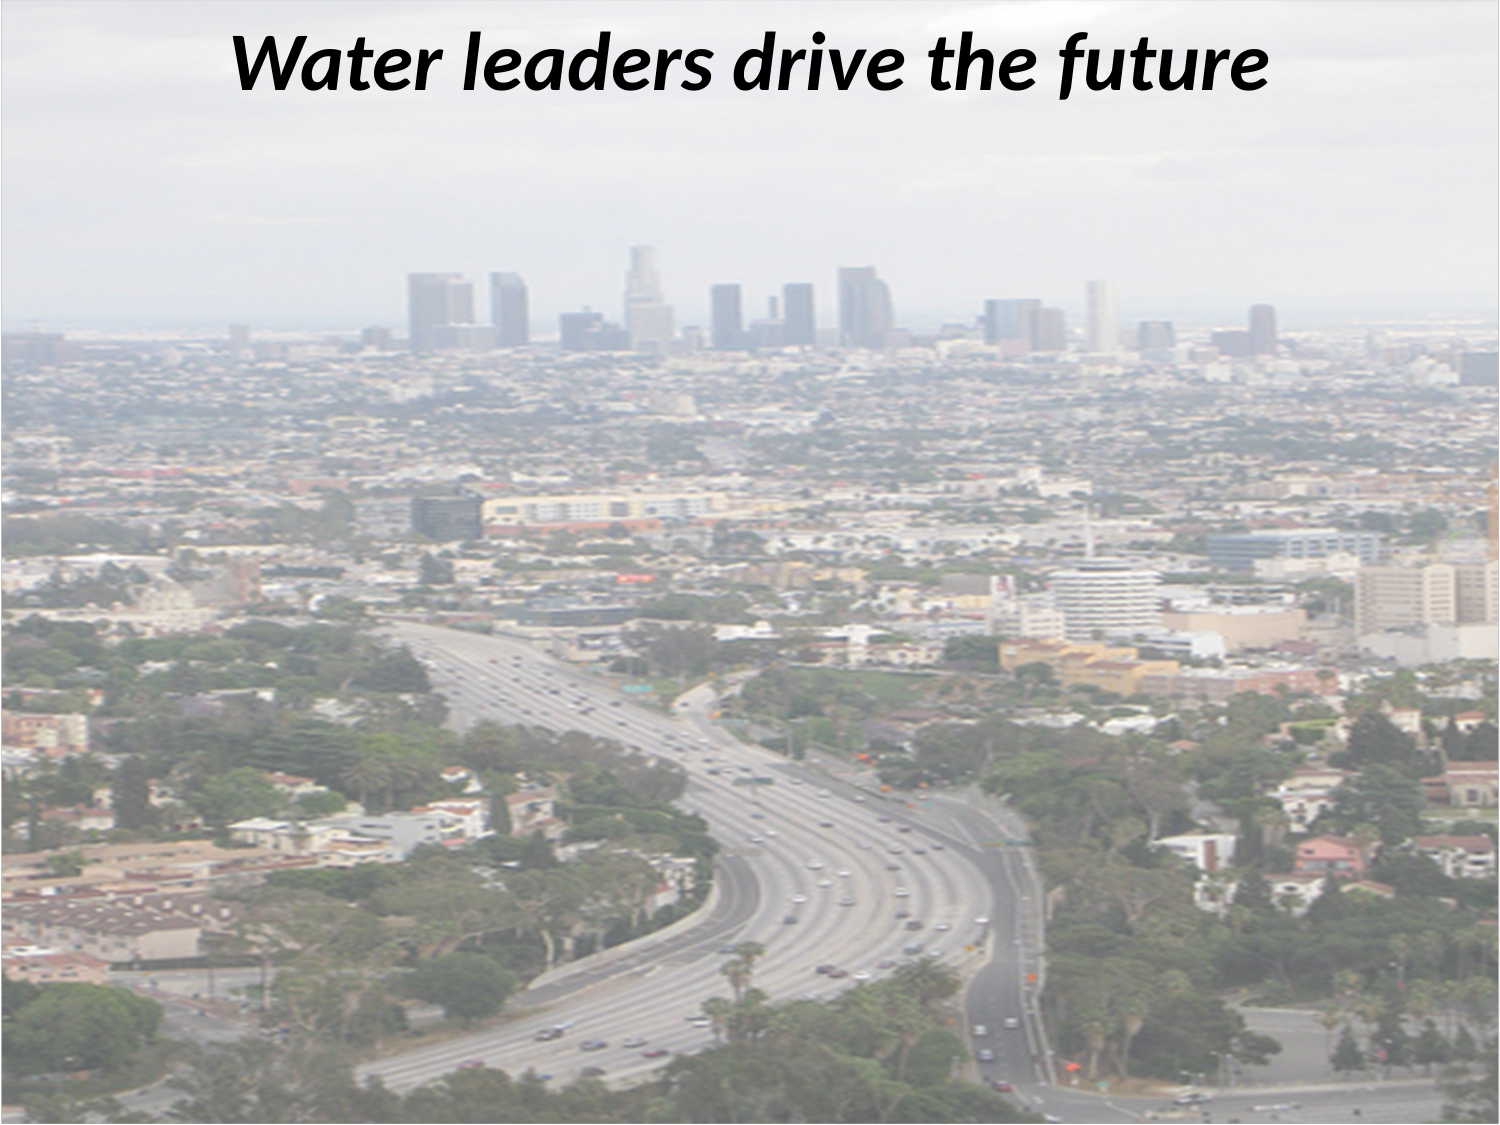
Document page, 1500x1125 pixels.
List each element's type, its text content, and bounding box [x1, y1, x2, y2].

title Water leaders drive the future [112, 0, 1388, 300]
